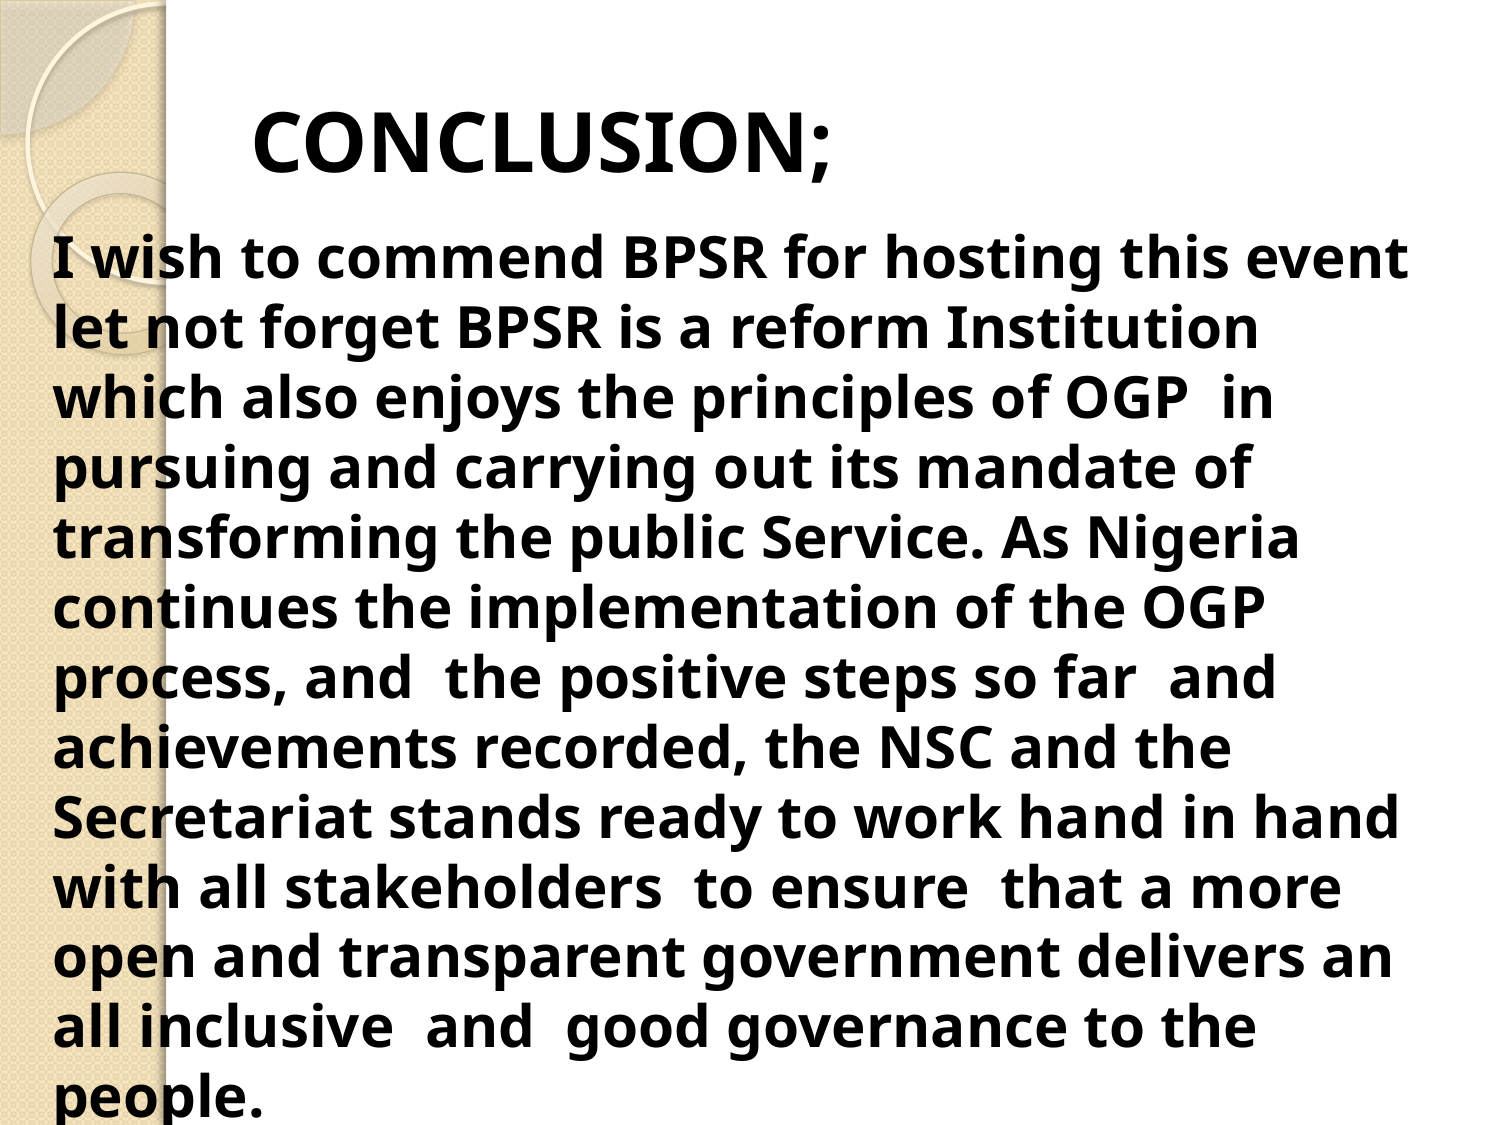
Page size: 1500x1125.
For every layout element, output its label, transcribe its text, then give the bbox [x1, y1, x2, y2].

title CONCLUSION; [235, 45, 1466, 233]
list I wish to commend BPSR for hosting this event let not forget BPSR is a reform Institution which also enjoys the principles of OGP in pursuing and carrying out its mandate of transforming the public Service. As Nigeria continues the implementation of the OGP process, and the positive steps so far and achievements recorded, the NSC and the Secretariat stands ready to work hand in hand with all stakeholders to ensure that a more open and transparent government delivers an all inclusive and good governance to the people. [37, 212, 1448, 1075]
